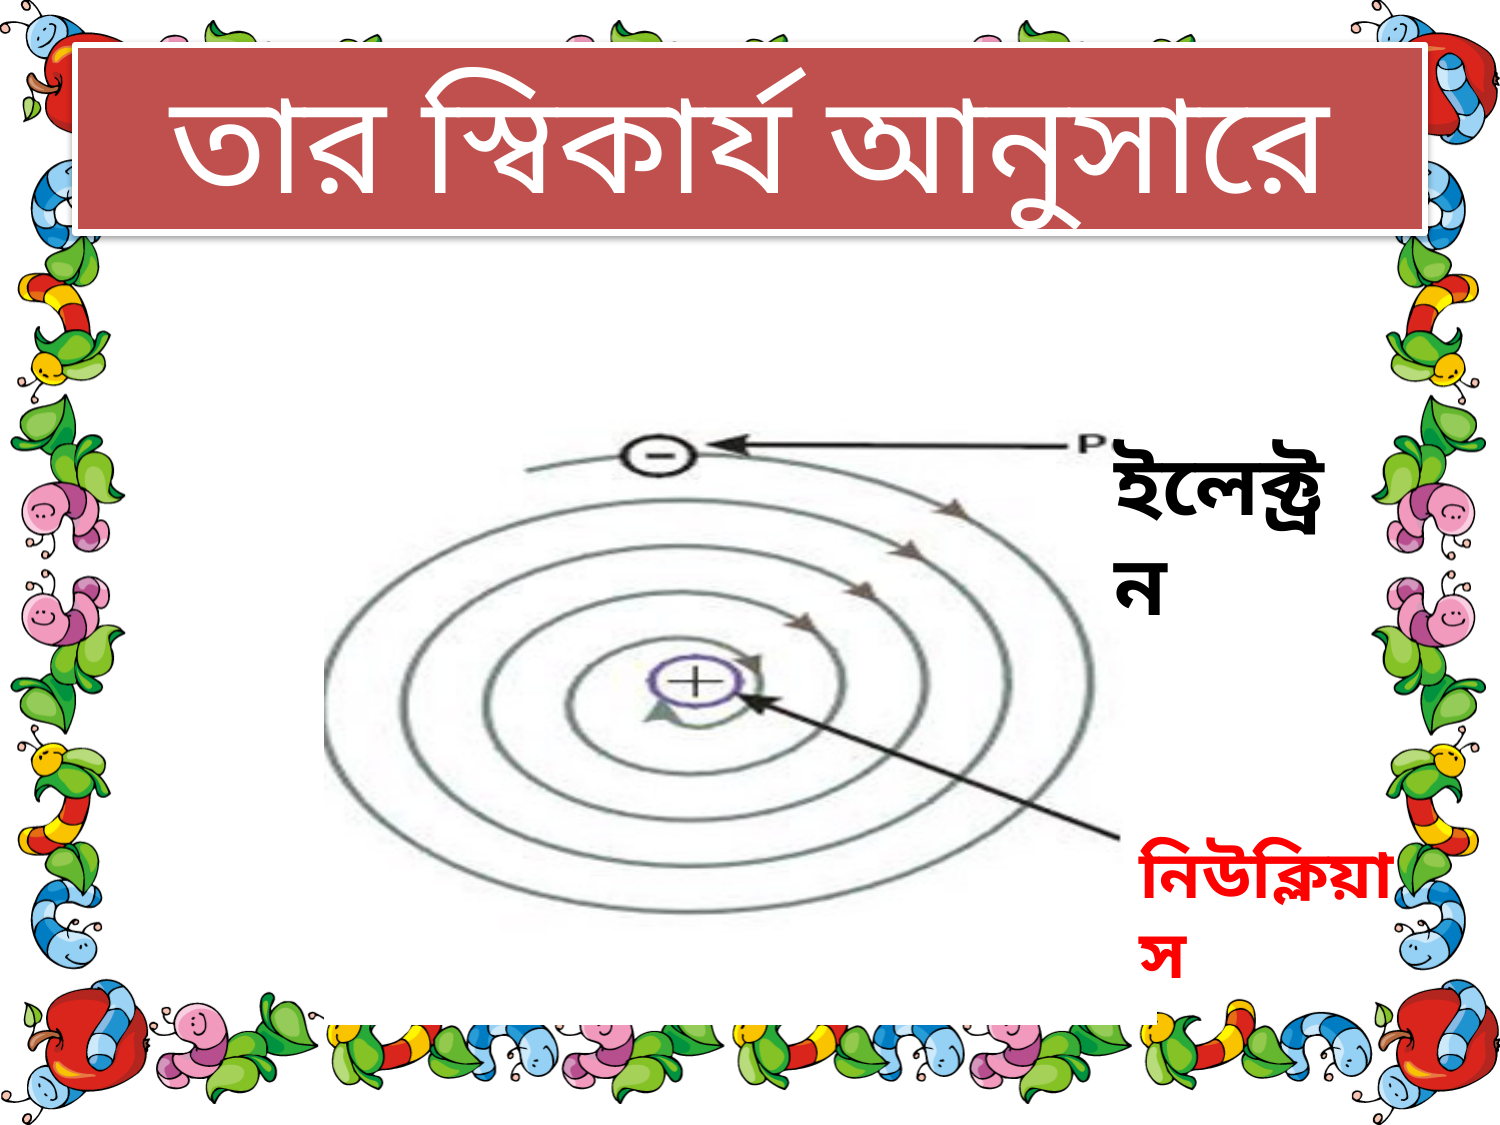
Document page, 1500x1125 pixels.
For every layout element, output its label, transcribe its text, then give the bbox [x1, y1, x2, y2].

text_box নিউক্লিয়াস [1162, 824, 1413, 1000]
picture [0, 0, 1500, 1125]
text_box ইলেক্ট্রন [1162, 424, 1383, 640]
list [324, 324, 1158, 1026]
title তার স্বিকার্য আনুসারে [72, 42, 1428, 236]
